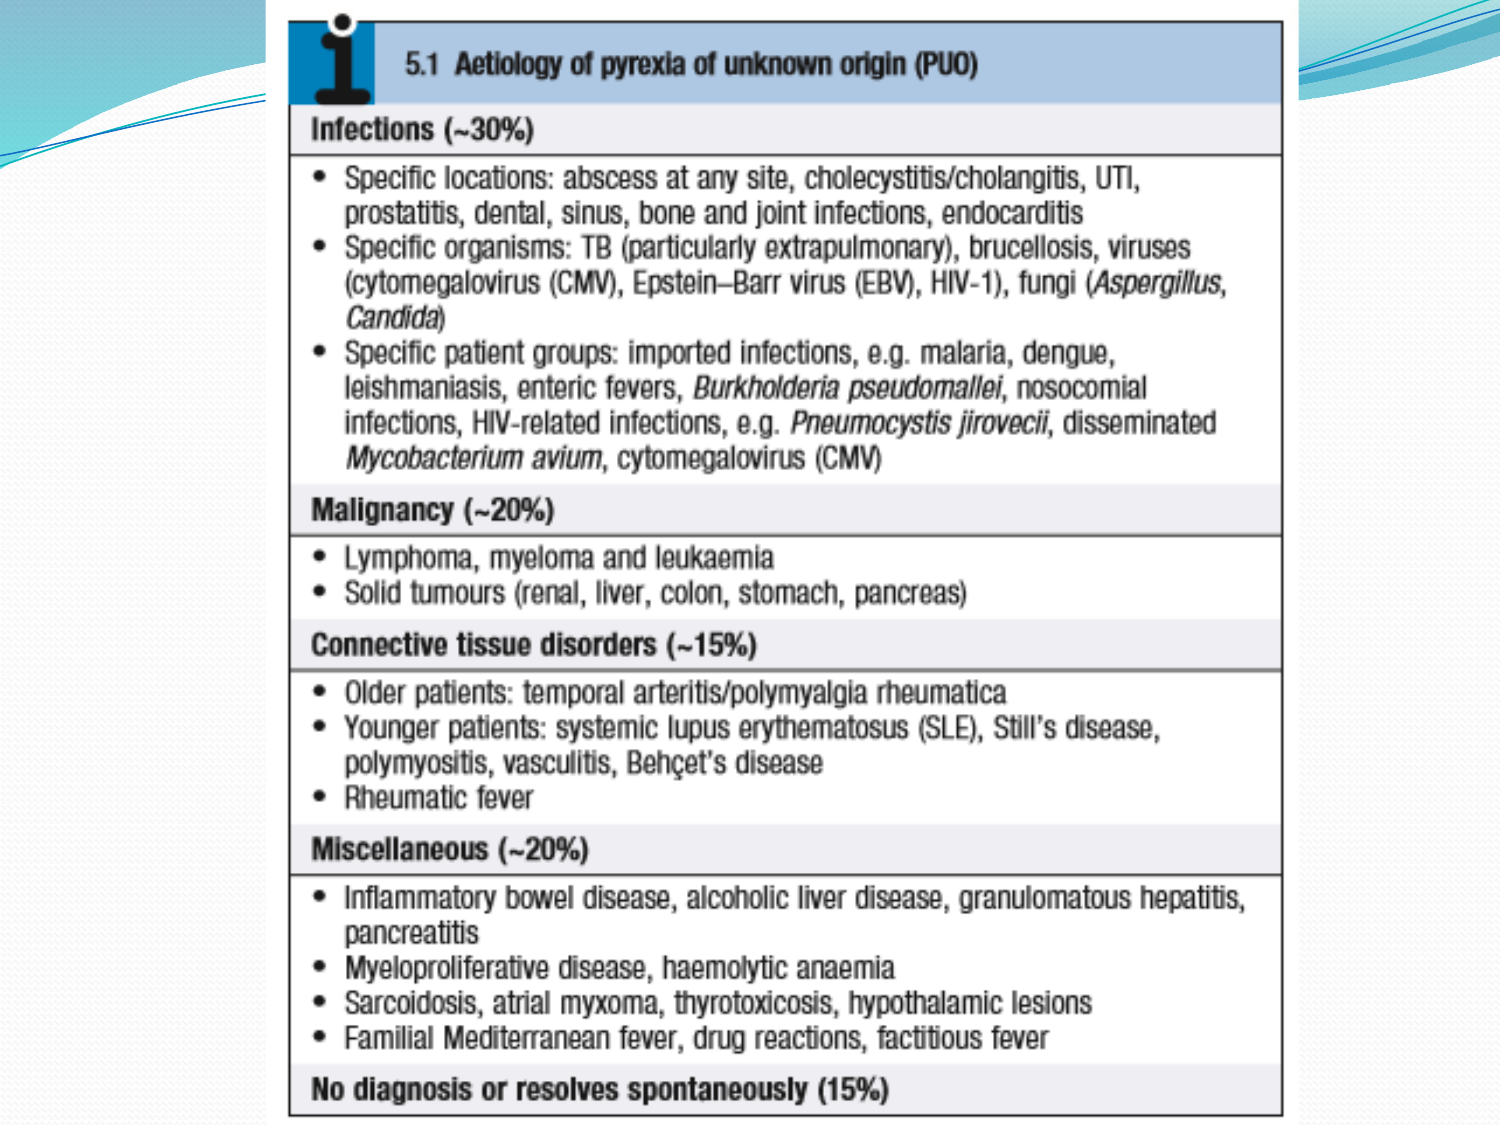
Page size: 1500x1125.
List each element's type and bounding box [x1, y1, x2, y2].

list [265, 0, 1299, 1125]
